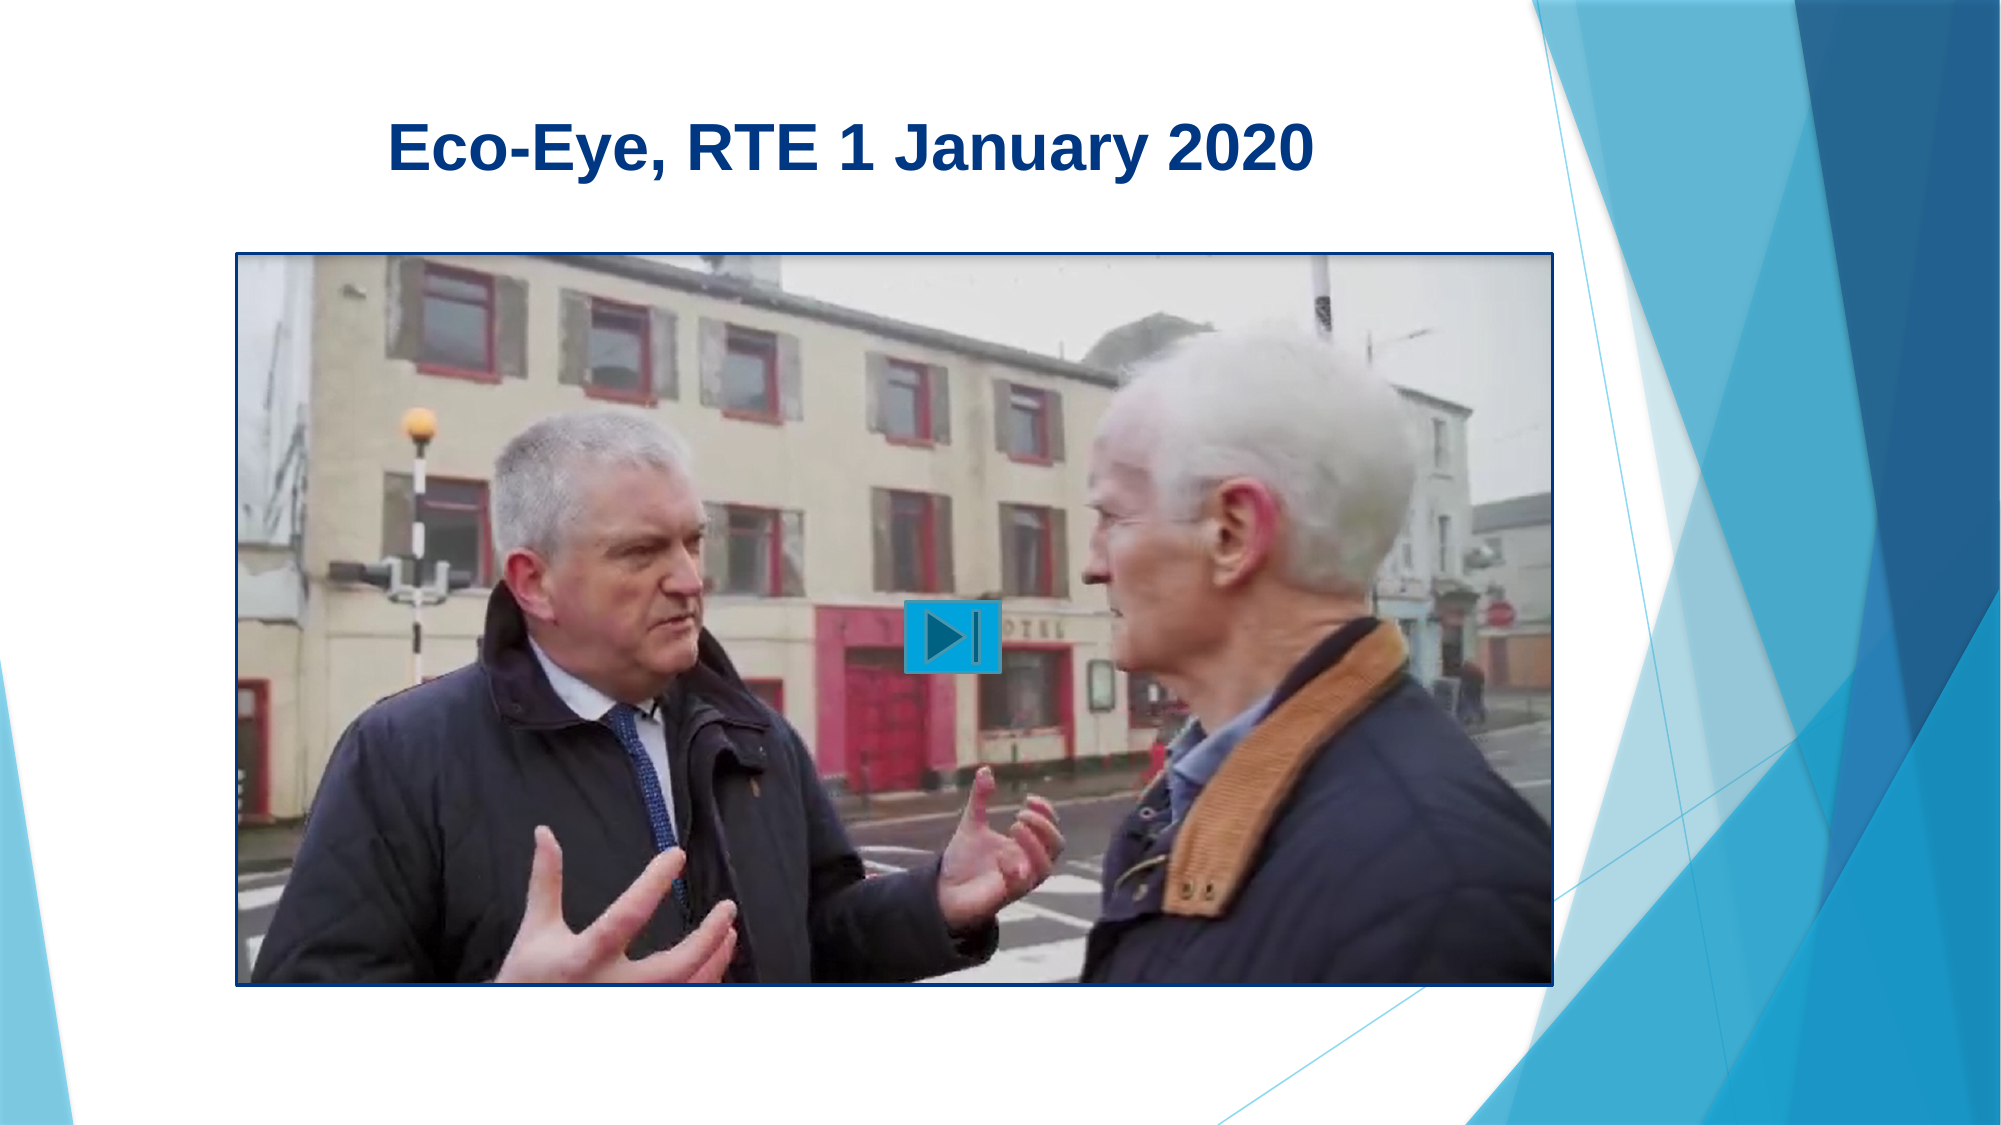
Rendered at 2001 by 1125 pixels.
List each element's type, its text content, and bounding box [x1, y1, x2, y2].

title Eco-Eye, RTE 1 January 2020 [287, 95, 1417, 206]
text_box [237, 254, 1552, 984]
